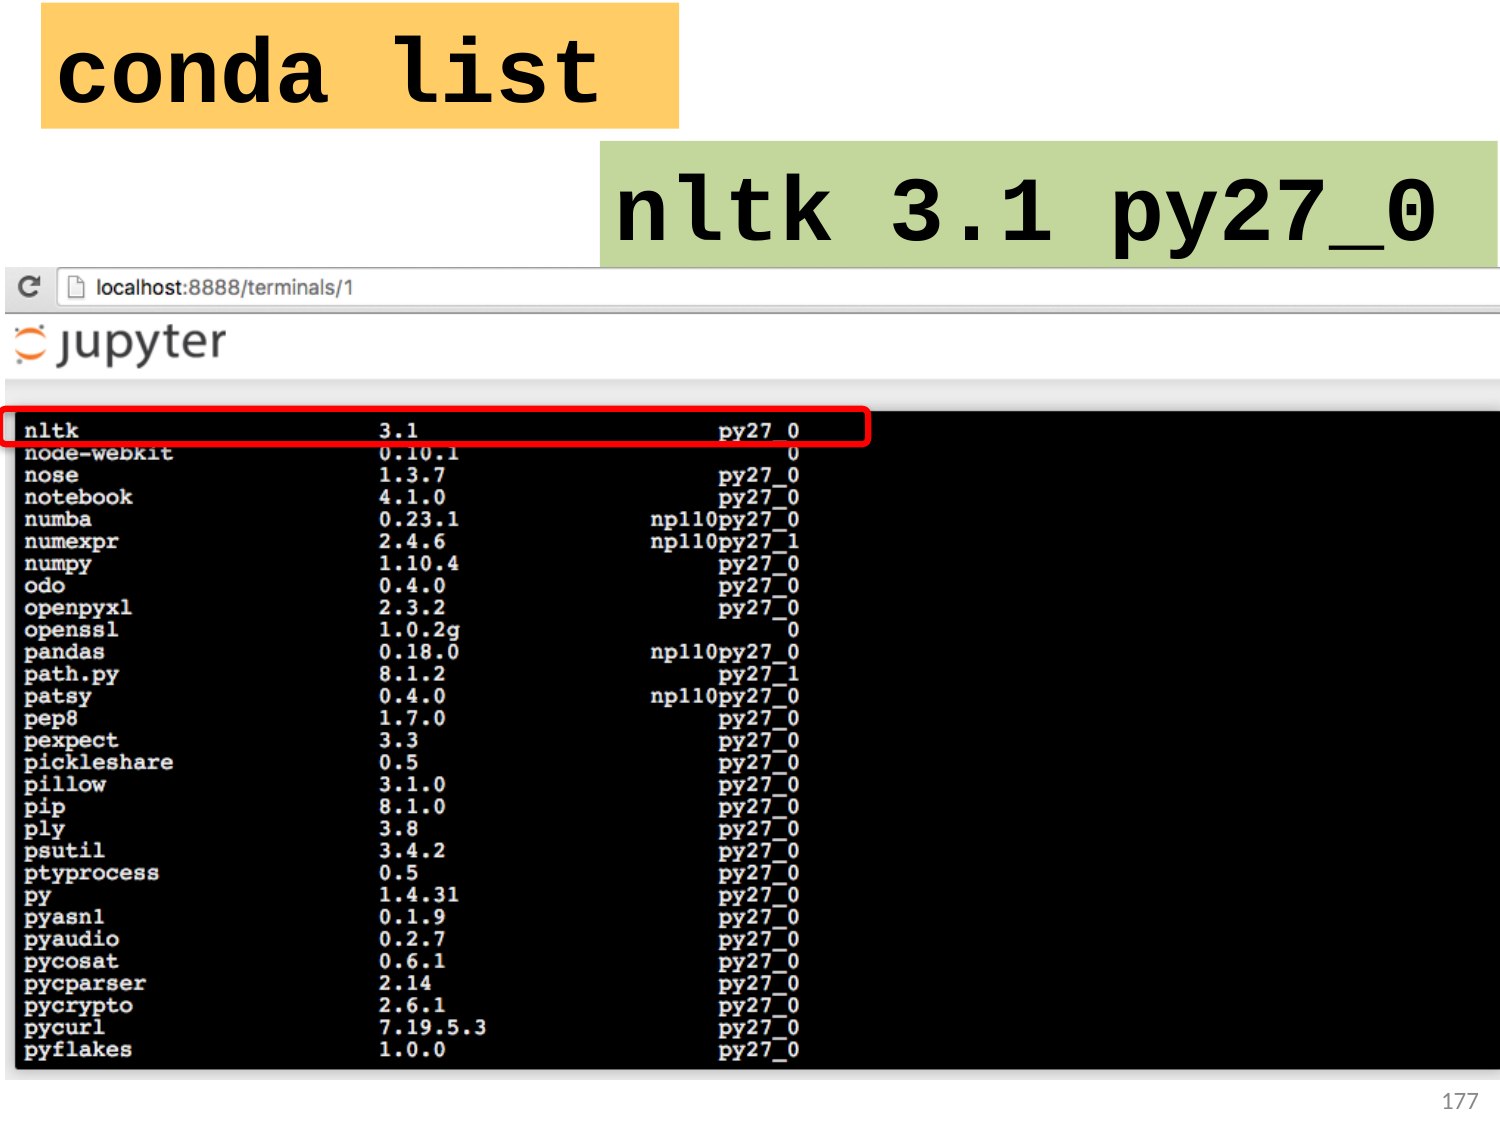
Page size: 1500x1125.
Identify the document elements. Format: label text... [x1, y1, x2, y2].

text_box conda list [41, 2, 680, 129]
slide_number 177 [1144, 1088, 1495, 1125]
text_box nltk 3.1 py27_0 [599, 140, 1498, 265]
picture [5, 266, 1500, 1080]
